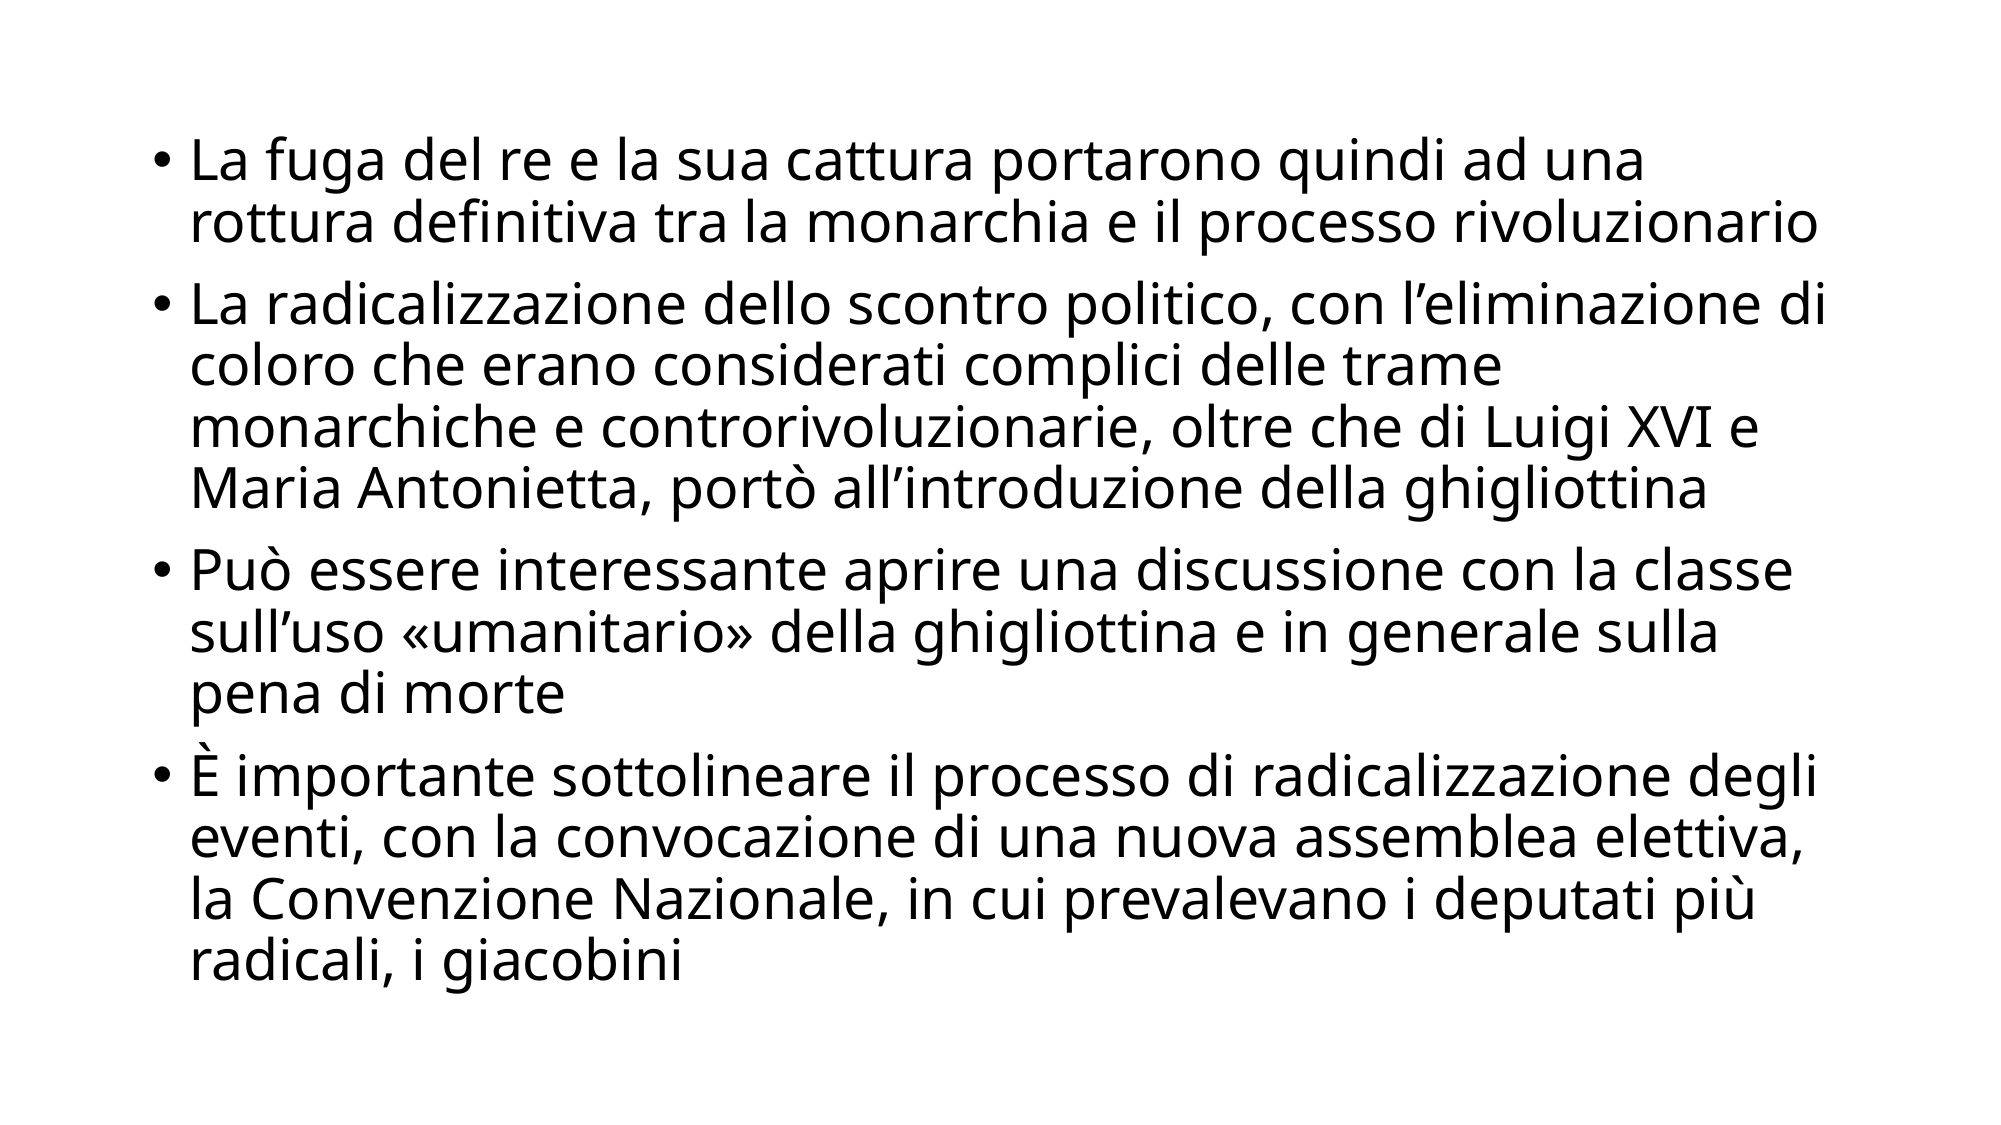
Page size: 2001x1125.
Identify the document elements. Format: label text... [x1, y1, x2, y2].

list La fuga del re e la sua cattura portarono quindi ad una rottura definitiva tra la monarchia e il processo rivoluzionario La radicalizzazione dello scontro politico, con l’eliminazione di coloro che erano considerati complici delle trame monarchiche e controrivoluzionarie, oltre che di Luigi XVI e Maria Antonietta, portò all’introduzione della ghigliottina Può essere interessante aprire una discussione con la classe sull’uso «umanitario» della ghigliottina e in generale sulla pena di morte È importante sottolineare il processo di radicalizzazione degli eventi, con la convocazione di una nuova assemblea elettiva, la Convenzione Nazionale, in cui prevalevano i deputati più radicali, i giacobini [137, 123, 1863, 1014]
